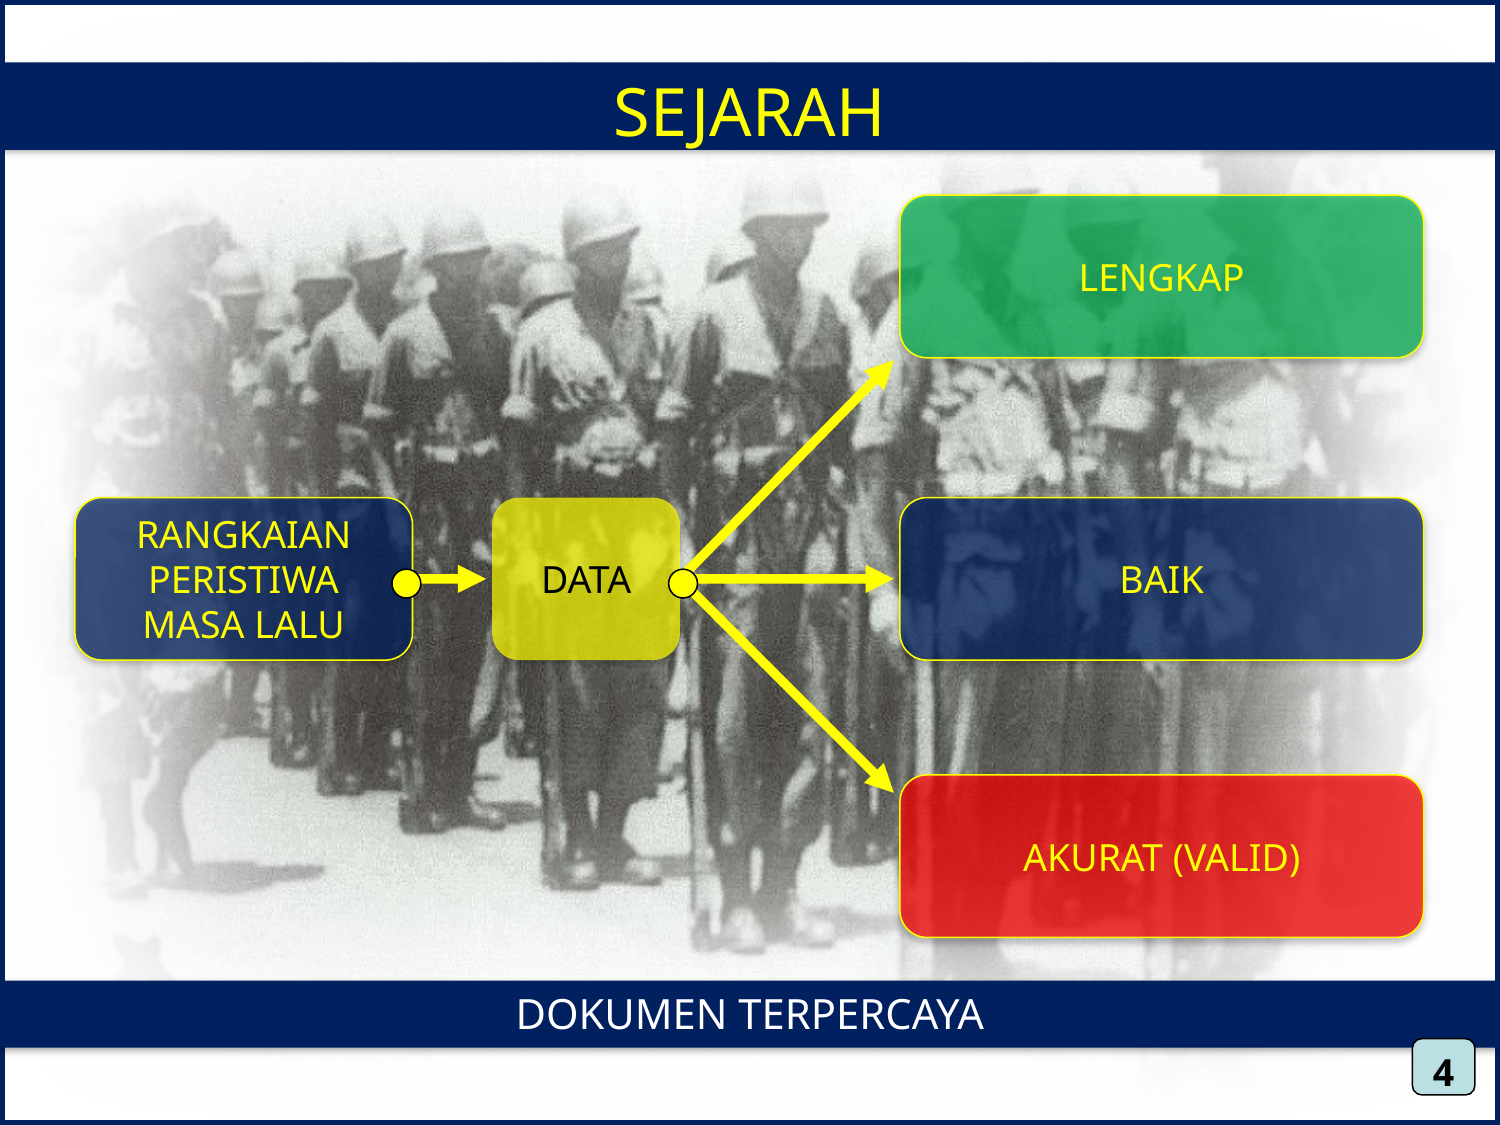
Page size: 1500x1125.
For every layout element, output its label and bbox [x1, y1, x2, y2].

picture [0, 2, 1500, 1125]
text_box [679, 359, 895, 578]
text_box [679, 578, 895, 793]
